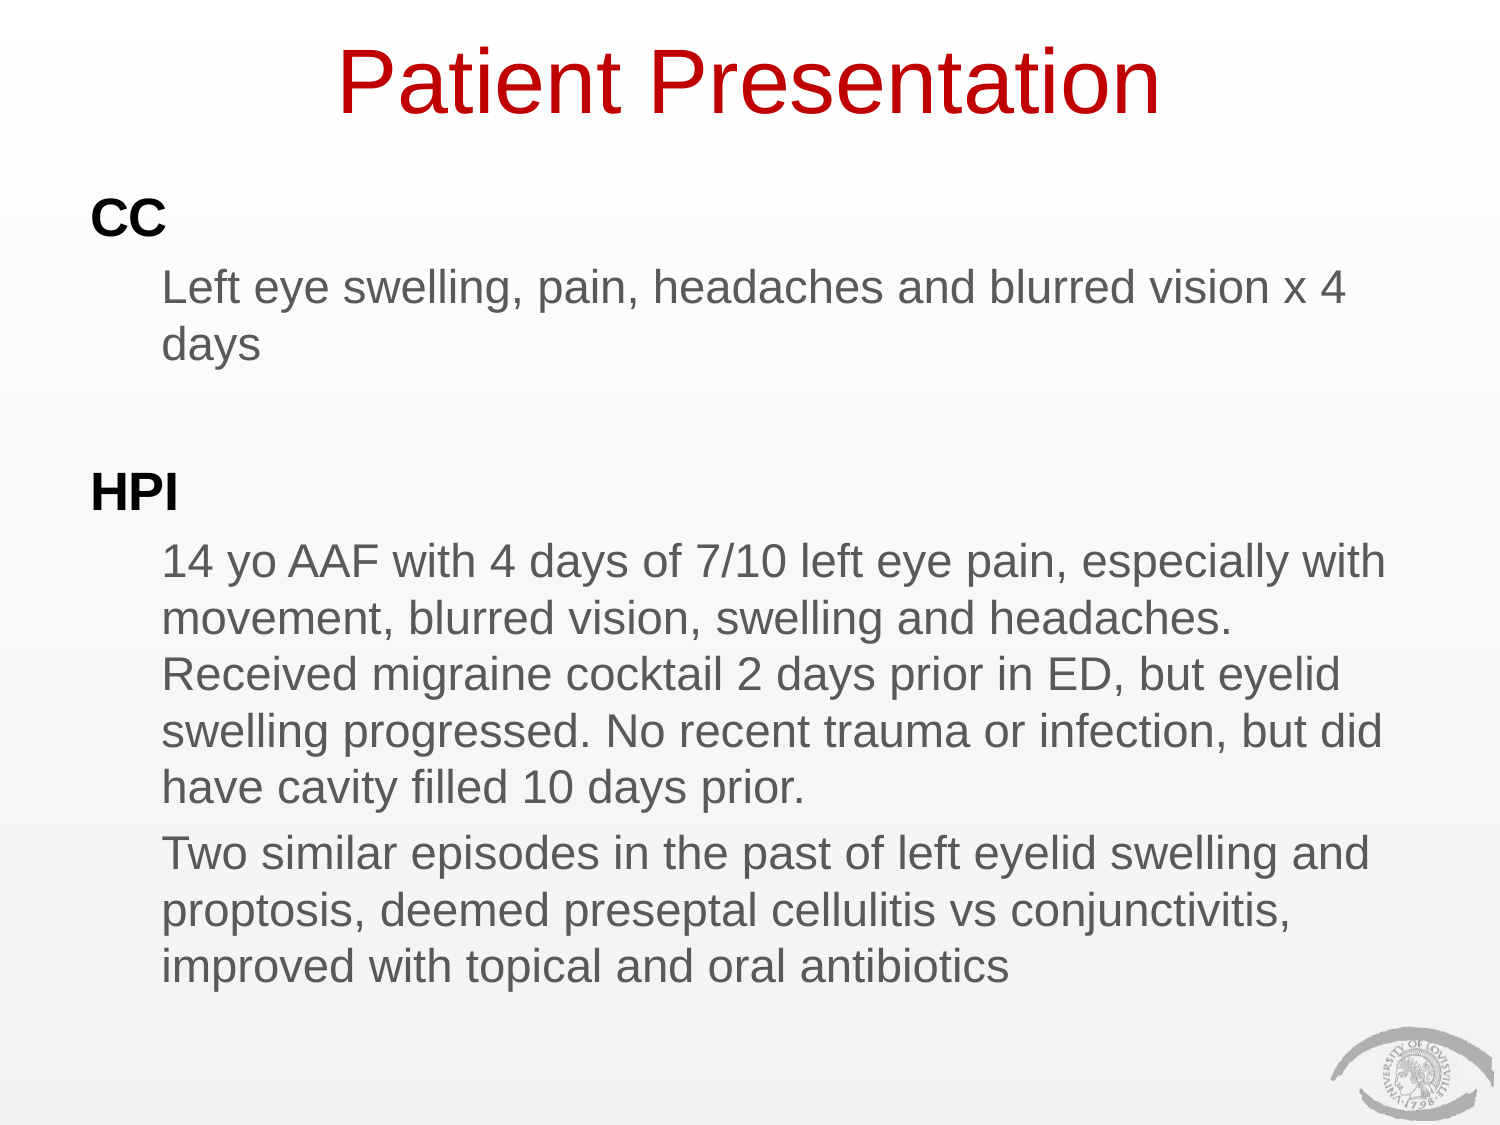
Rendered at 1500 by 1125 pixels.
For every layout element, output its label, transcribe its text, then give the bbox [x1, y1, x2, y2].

title Patient Presentation [75, 0, 1425, 171]
list CC Left eye swelling, pain, headaches and blurred vision x 4 days HPI 14 yo AAF with 4 days of 7/10 left eye pain, especially with movement, blurred vision, swelling and headaches. Received migraine cocktail 2 days prior in ED, but eyelid swelling progressed. No recent trauma or infection, but did have cavity filled 10 days prior. Two similar episodes in the past of left eyelid swelling and proptosis, deemed preseptal cellulitis vs conjunctivitis, improved with topical and oral antibiotics [75, 174, 1425, 1005]
picture [1329, 1025, 1496, 1123]
